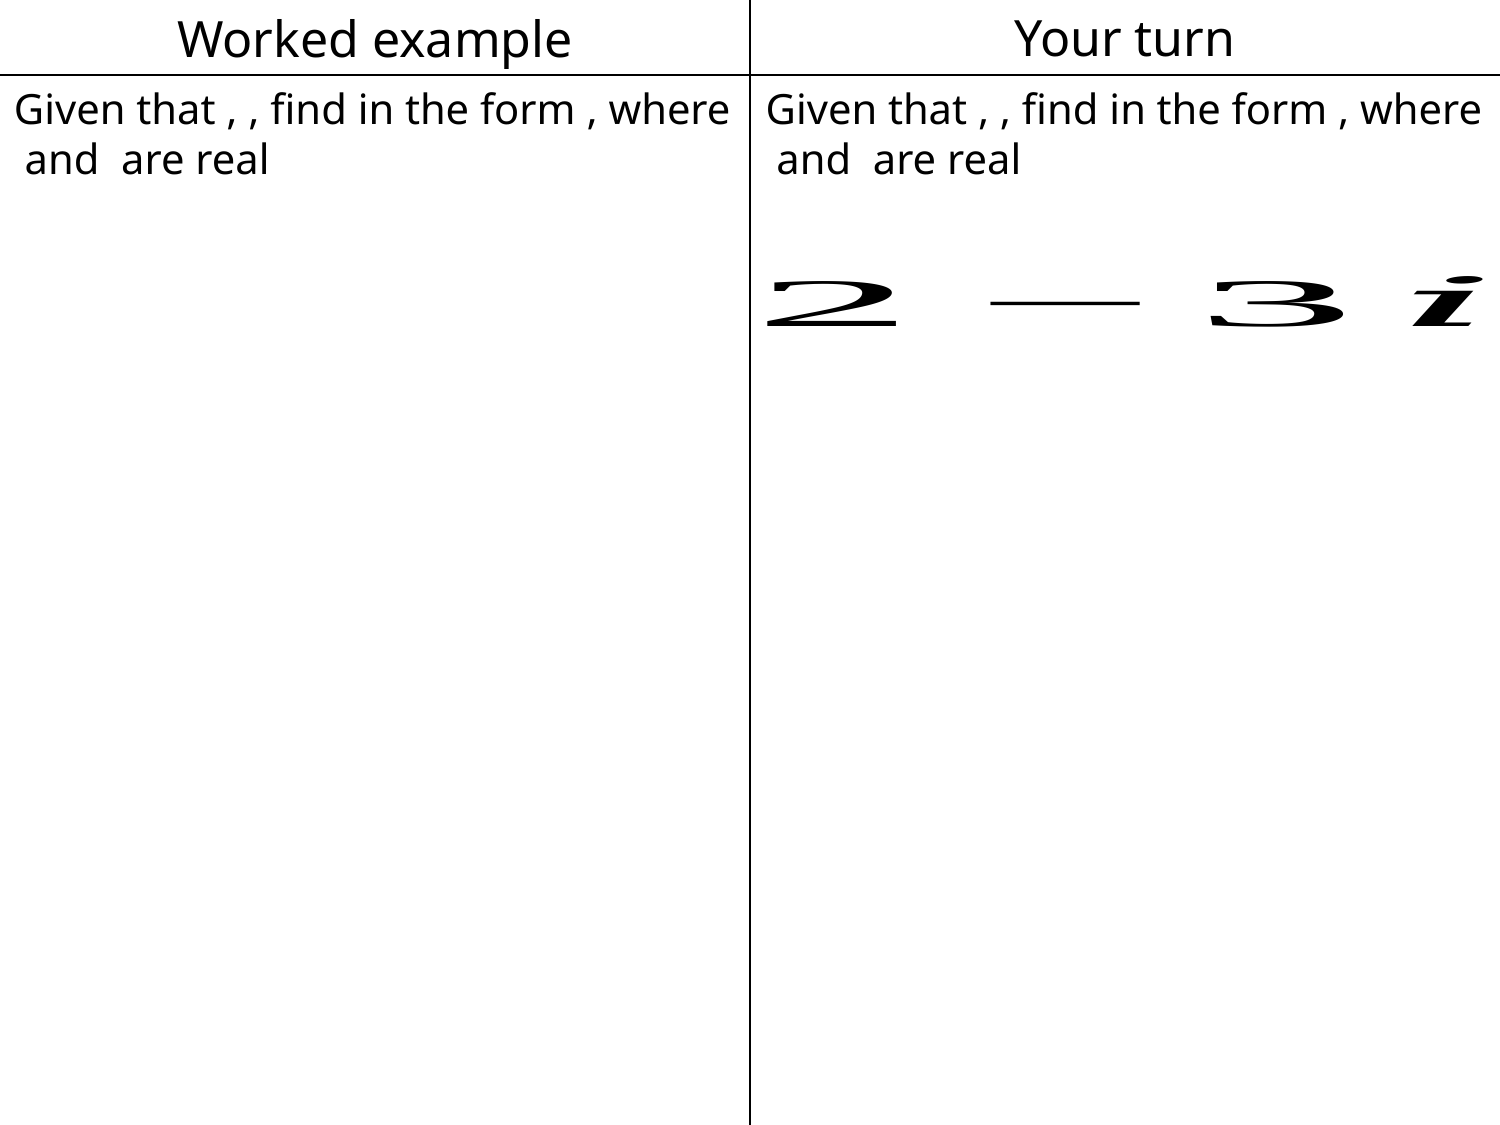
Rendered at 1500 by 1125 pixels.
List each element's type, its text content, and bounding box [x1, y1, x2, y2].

text_box Your turn [751, 0, 1500, 74]
text_box Worked example [0, 0, 749, 74]
